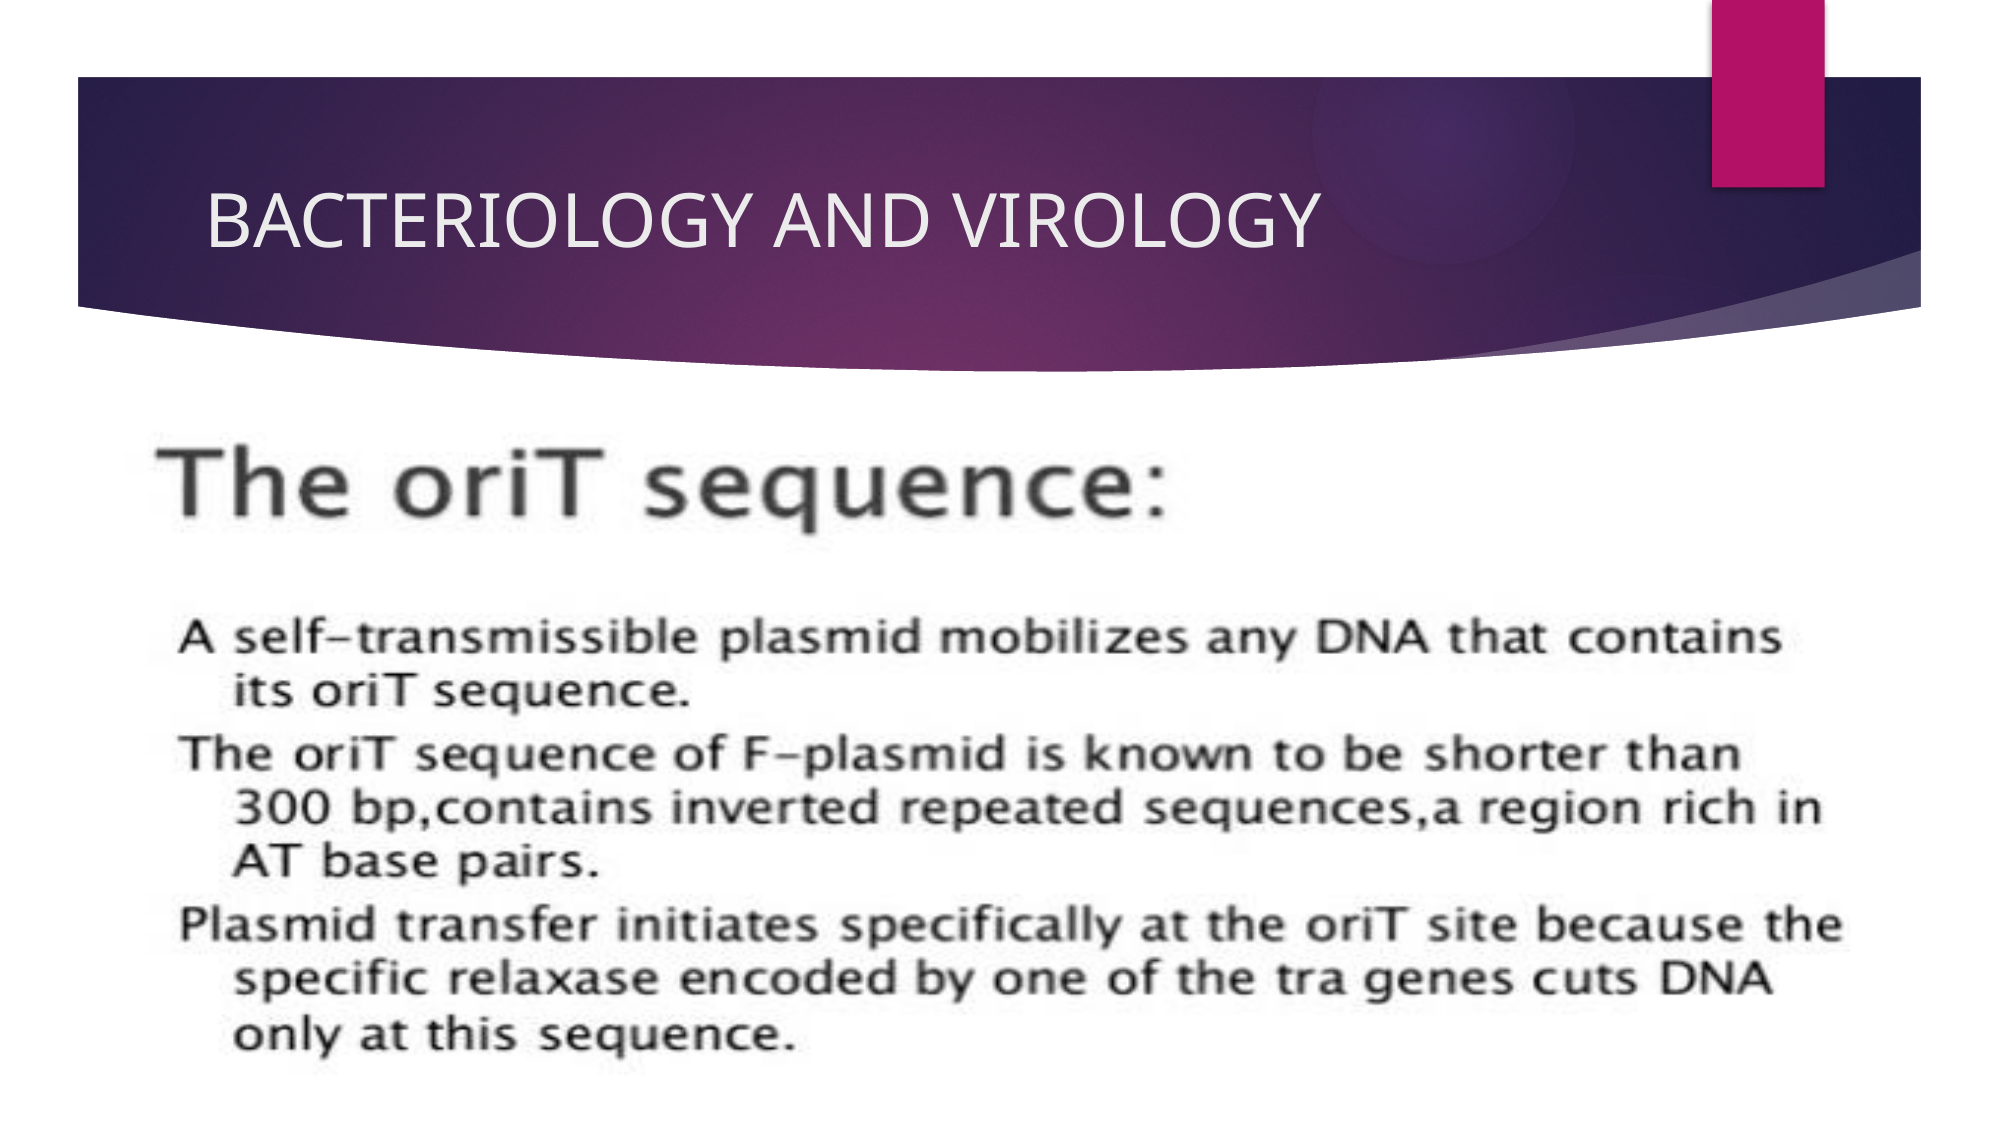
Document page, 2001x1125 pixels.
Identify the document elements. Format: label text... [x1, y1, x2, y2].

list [101, 412, 1899, 1093]
title BACTERIOLOGY AND VIROLOGY [189, 159, 1627, 276]
